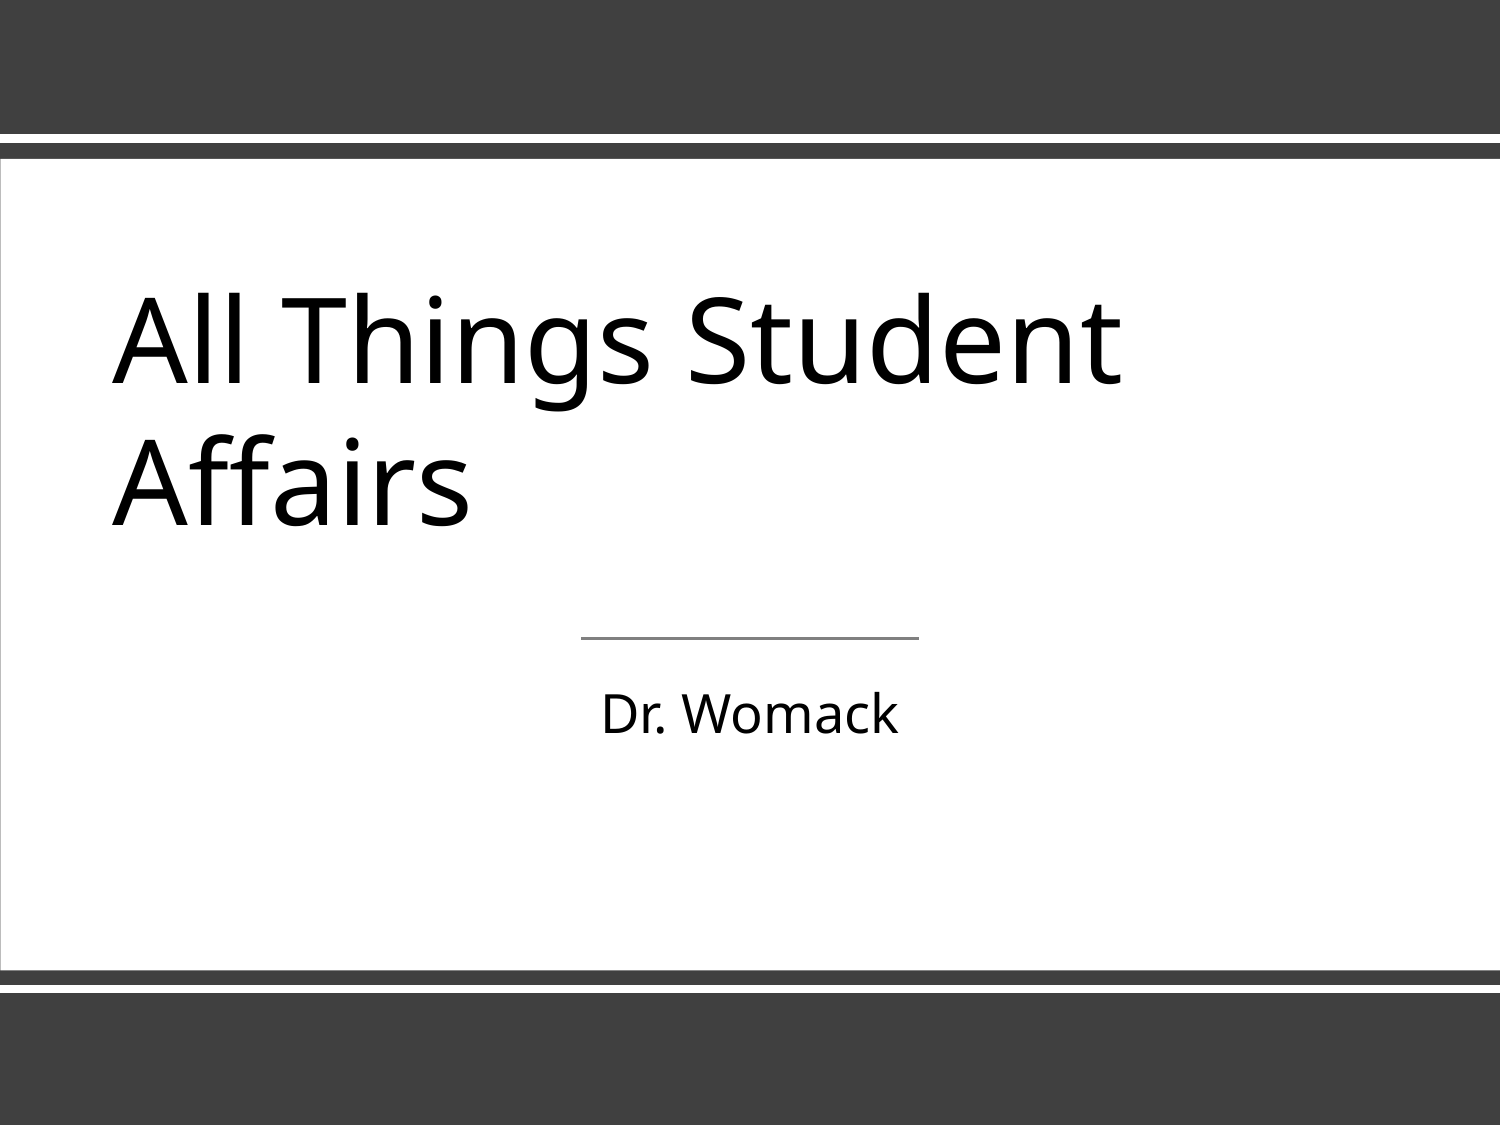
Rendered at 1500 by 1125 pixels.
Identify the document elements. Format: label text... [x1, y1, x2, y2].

text_box [0, 0, 1500, 134]
text_box [0, 972, 1500, 985]
subtitle Dr. Womack [97, 671, 1403, 860]
text_box [0, 143, 1500, 157]
text_box [0, 157, 1500, 972]
title All Things Student Affairs [97, 256, 1403, 613]
text_box [0, 995, 1500, 1125]
